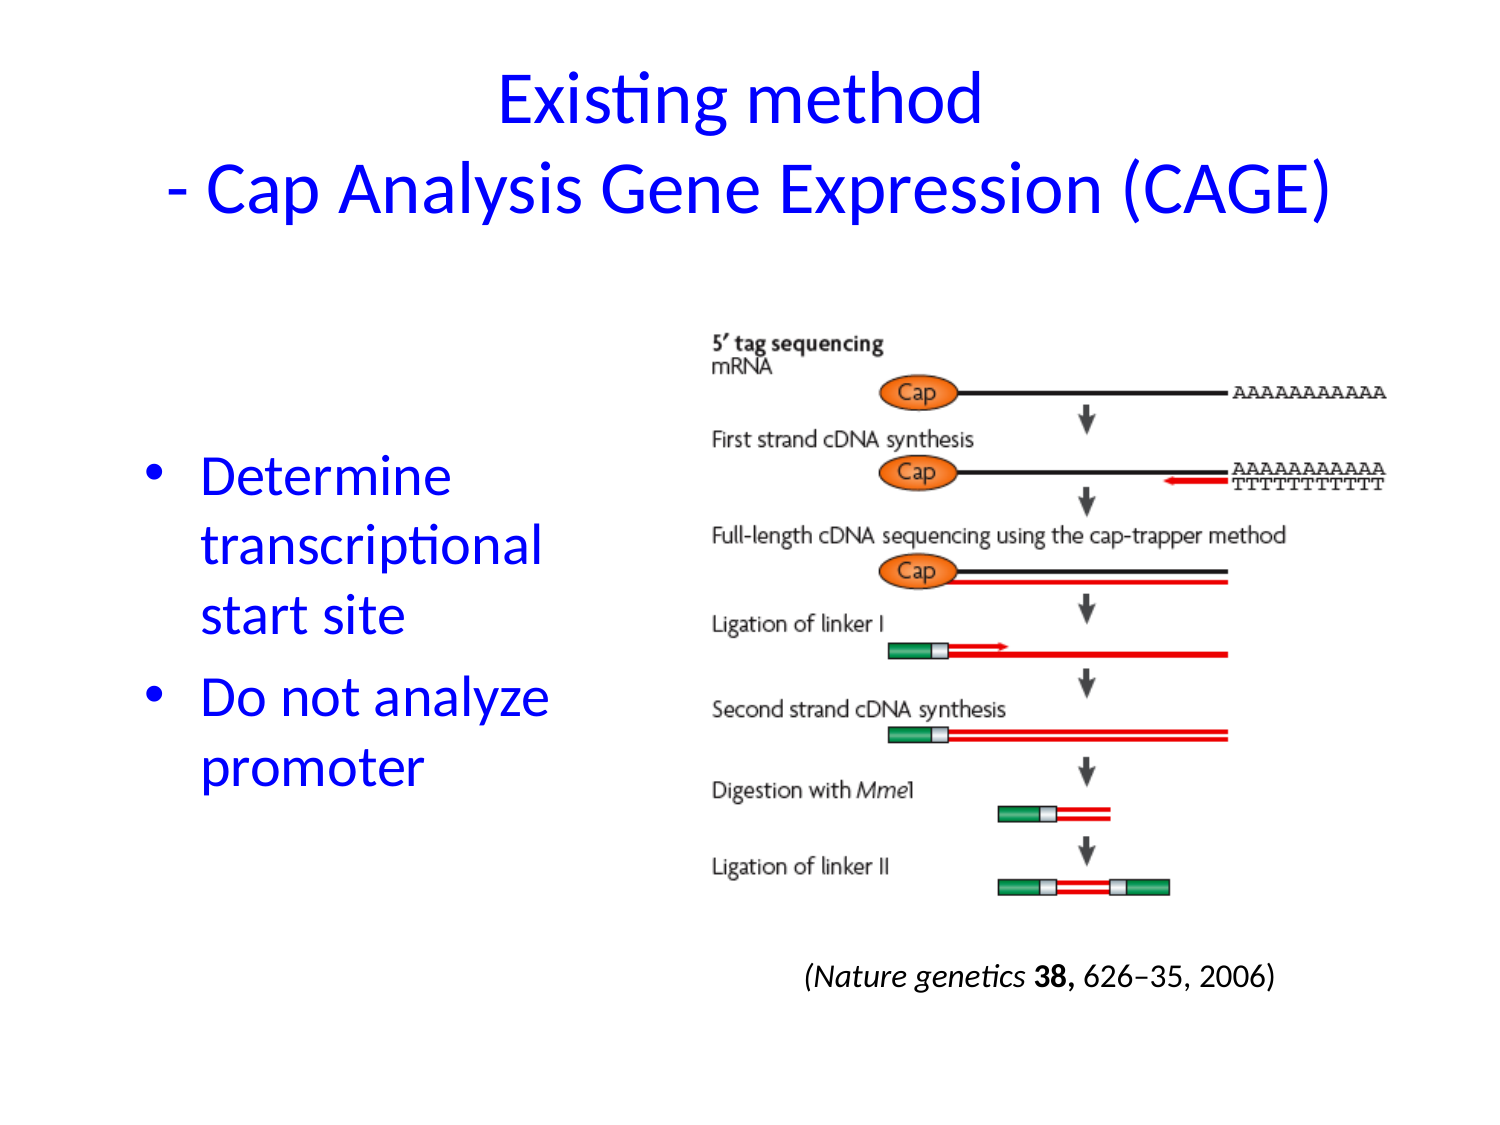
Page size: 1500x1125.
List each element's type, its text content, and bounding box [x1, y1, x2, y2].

text_box (Nature genetics 38, 626–35, 2006) [788, 946, 1299, 1002]
list Determine transcriptional start site Do not analyze promoter [129, 429, 649, 892]
title Existing method - Cap Analysis Gene Expression (CAGE) [75, 45, 1425, 233]
picture [696, 324, 1393, 904]
